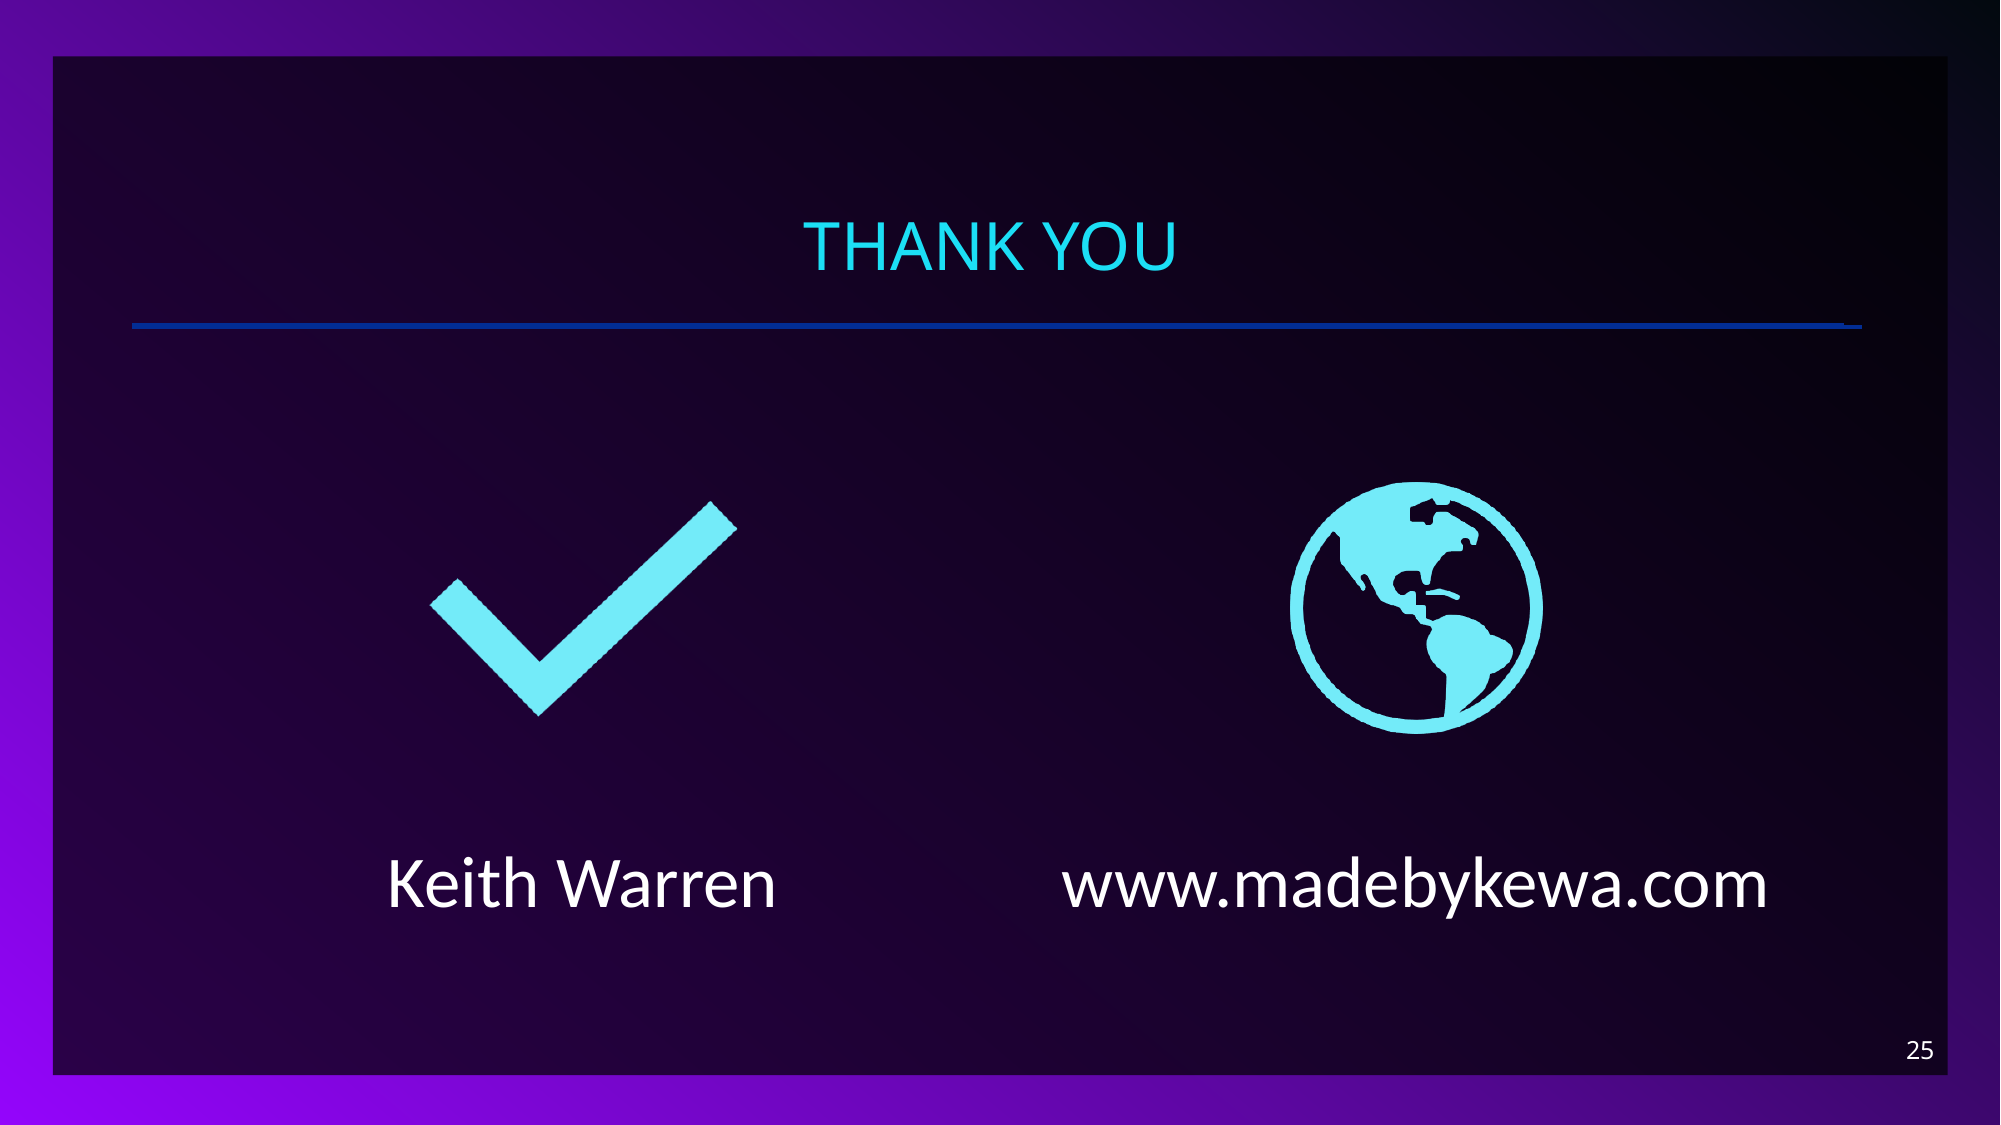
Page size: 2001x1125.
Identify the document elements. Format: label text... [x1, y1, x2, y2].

slide_number 25 [1499, 1021, 1950, 1082]
title THANK YOU [137, 105, 1862, 293]
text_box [136, 419, 1862, 991]
